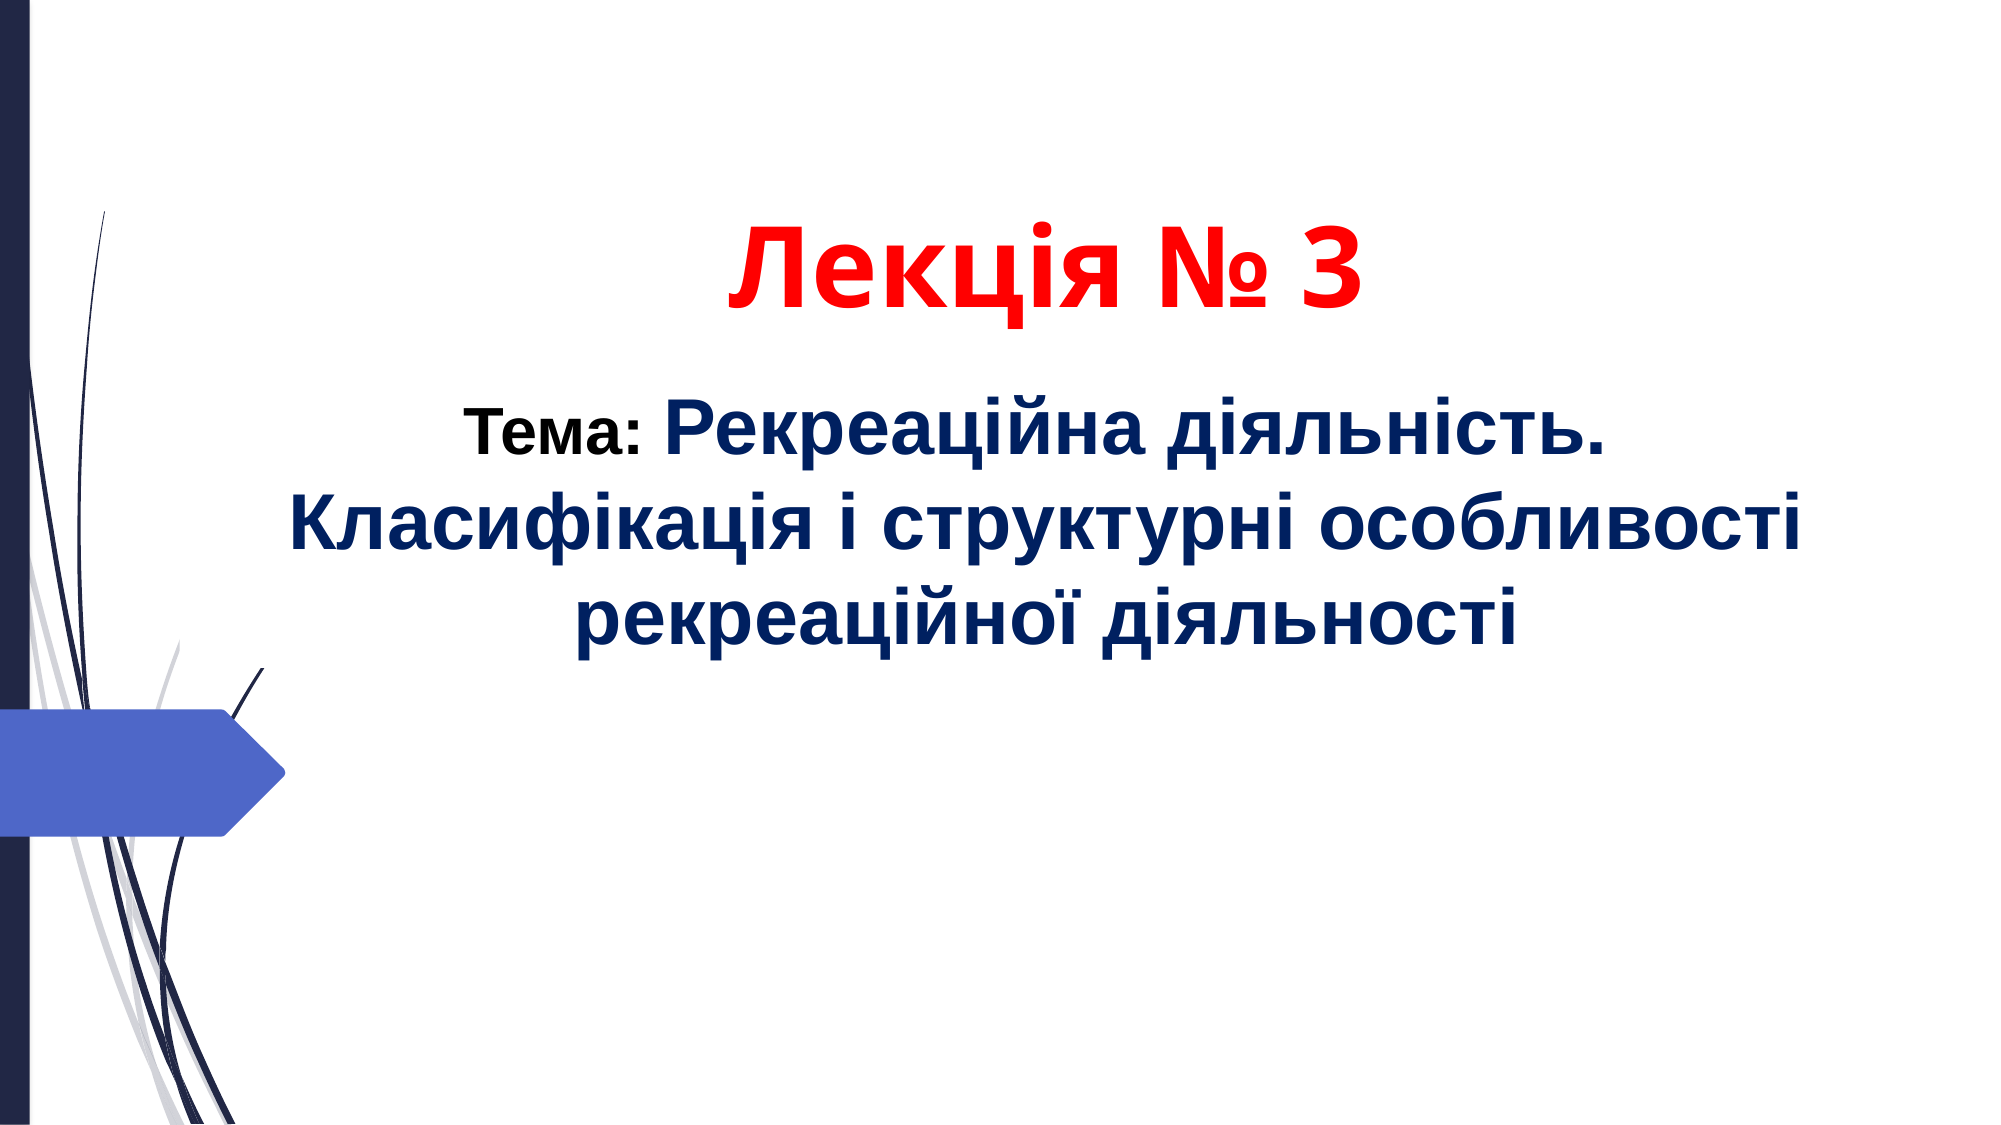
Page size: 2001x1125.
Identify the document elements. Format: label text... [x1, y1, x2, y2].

text_box Лекція № 3 Тема: Рекреаційна діяльність. Класифікація і структурні особливості рекреаційної діяльності [179, 140, 1914, 668]
